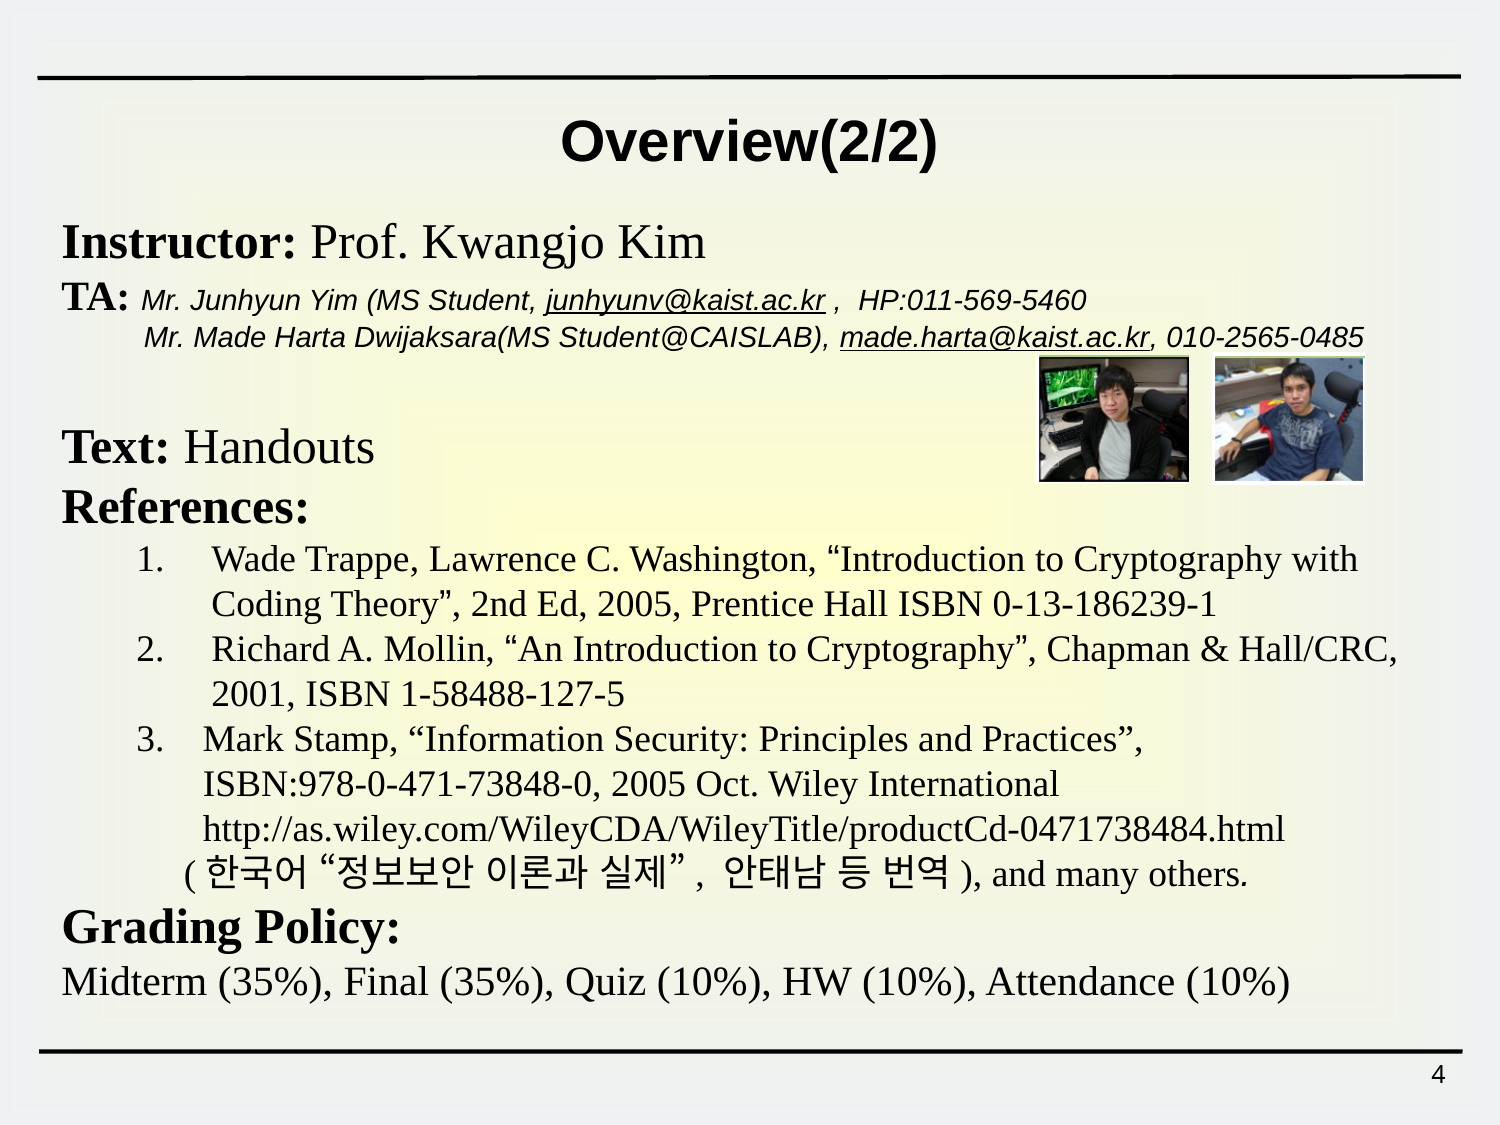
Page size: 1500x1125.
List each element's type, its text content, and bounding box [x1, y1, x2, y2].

text_box Overview(2/2) [0, 104, 1500, 220]
text_box Instructor: Prof. Kwangjo Kim TA: Mr. Junhyun Yim (MS Student, junhyunv@kaist.ac.kr , HP:011-569-5460 Mr. Made Harta Dwijaksara(MS Student@CAISLAB), made.harta@kaist.ac.kr, 010-2565-0485 Text: Handouts References: Wade Trappe, Lawrence C. Washington, “Introduction to Cryptography with Coding Theory”, 2nd Ed, 2005, Prentice Hall ISBN 0-13-186239-1 Richard A. Mollin, “An Introduction to Cryptography”, Chapman & Hall/CRC, 2001, ISBN 1-58488-127-5 3. Mark Stamp, “Information Security: Principles and Practices”, ISBN:978-0-471-73848-0, 2005 Oct. Wiley International http://as.wiley.com/WileyCDA/WileyTitle/productCd-0471738484.html (한국어 “정보보안 이론과 실제”, 안태남 등 번역), and many others. Grading Policy: Midterm (35%), Final (35%), Quiz (10%), HW (10%), Attendance (10%) [46, 220, 1446, 1012]
picture [1035, 355, 1189, 484]
picture [1212, 351, 1365, 486]
slide_number 4 [1147, 1051, 1461, 1102]
